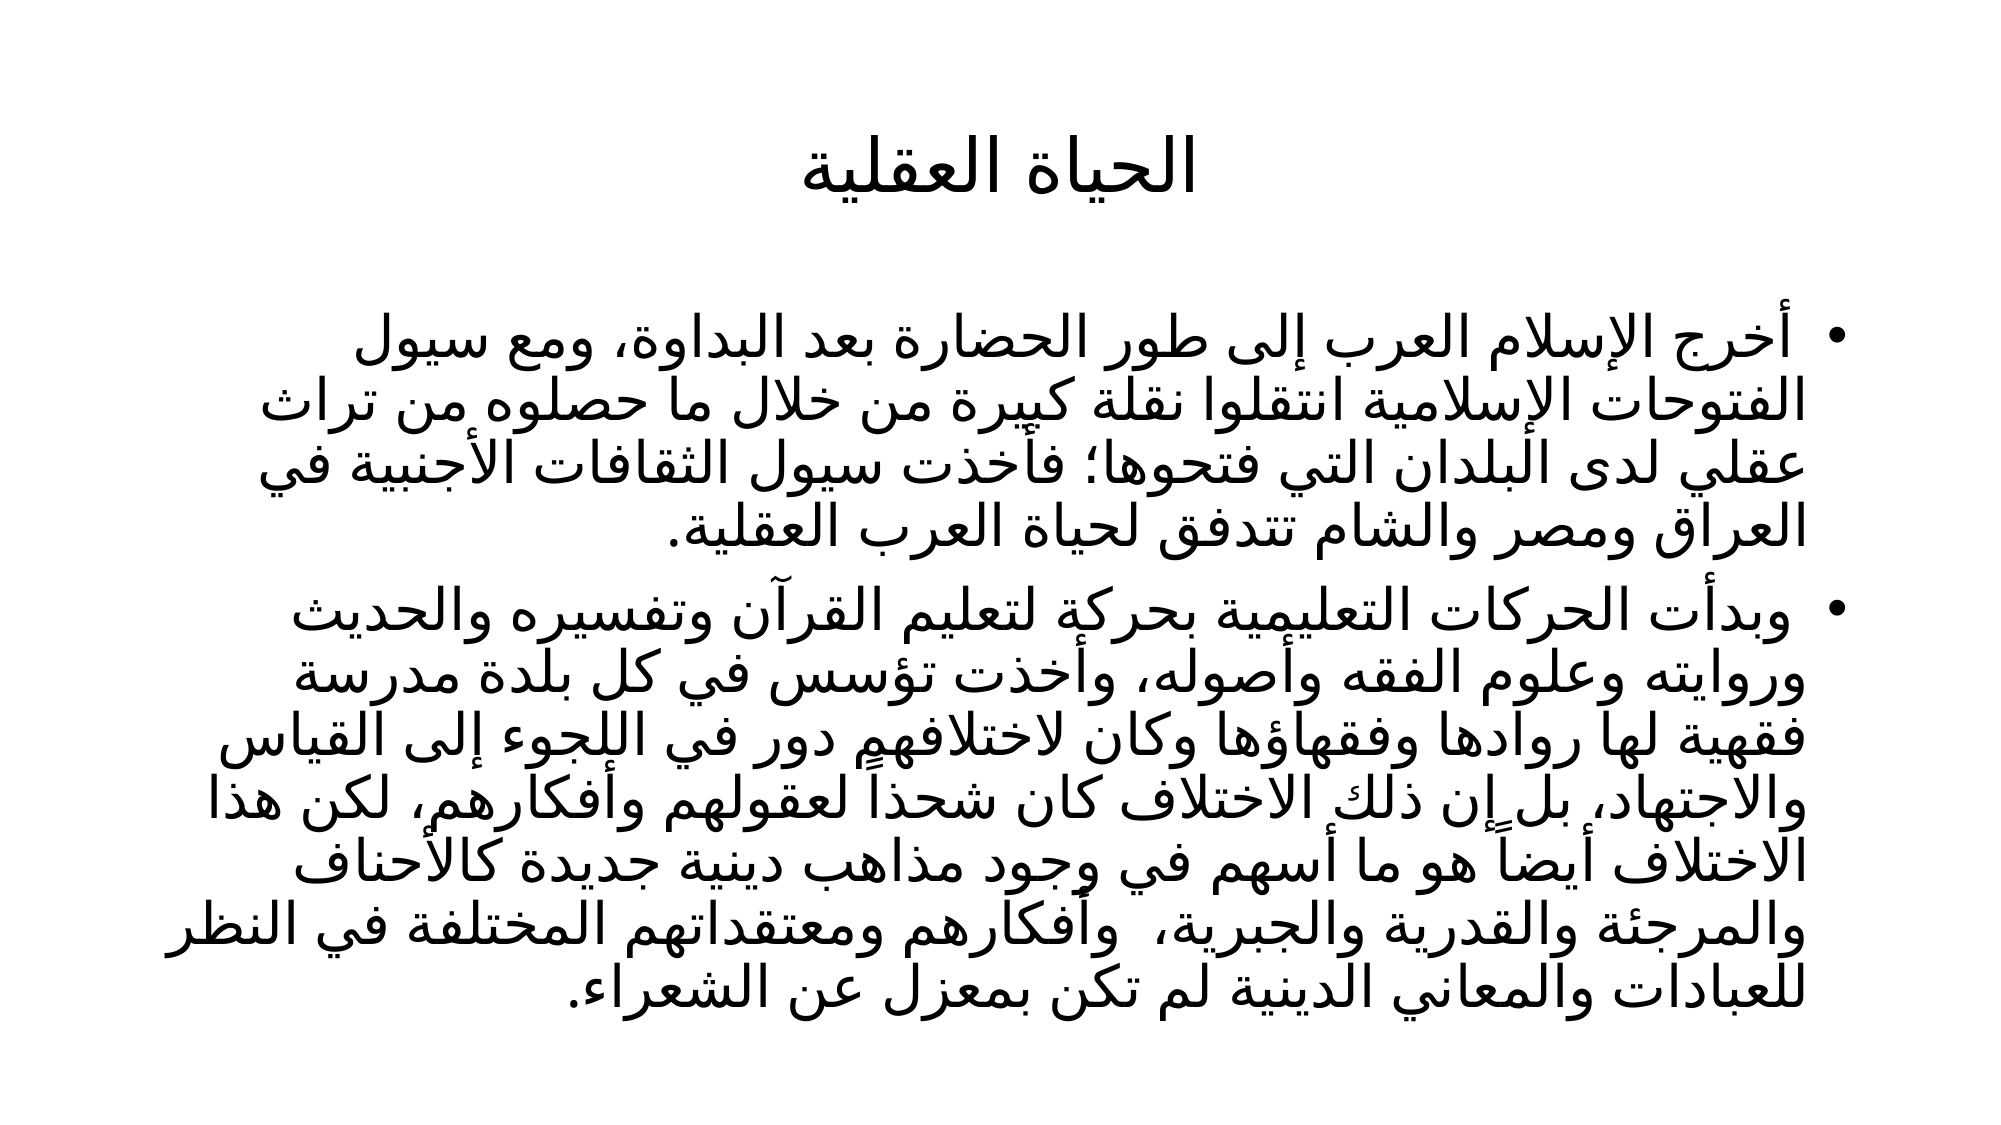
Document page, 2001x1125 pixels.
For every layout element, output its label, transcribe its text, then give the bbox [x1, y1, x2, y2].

list أخرج الإسلام العرب إلى طور الحضارة بعد البداوة، ومع سيول الفتوحات الإسلامية انتقلوا نقلة كبيرة من خلال ما حصلوه من تراث عقلي لدى البلدان التي فتحوها؛ فأخذت سيول الثقافات الأجنبية في العراق ومصر والشام تتدفق لحياة العرب العقلية. وبدأت الحركات التعليمية بحركة لتعليم القرآن وتفسيره والحديث وروايته وعلوم الفقه وأصوله، وأخذت تؤسس في كل بلدة مدرسة فقهية لها روادها وفقهاؤها وكان لاختلافهم دور في اللجوء إلى القياس والاجتهاد، بل إن ذلك الاختلاف كان شحذاً لعقولهم وأفكارهم، لكن هذا الاختلاف أيضاً هو ما أسهم في وجود مذاهب دينية جديدة كالأحناف والمرجئة والقدرية والجبرية، وأفكارهم ومعتقداتهم المختلفة في النظر للعبادات والمعاني الدينية لم تكن بمعزل عن الشعراء. [137, 299, 1863, 1014]
title الحياة العقلية [137, 59, 1863, 278]
